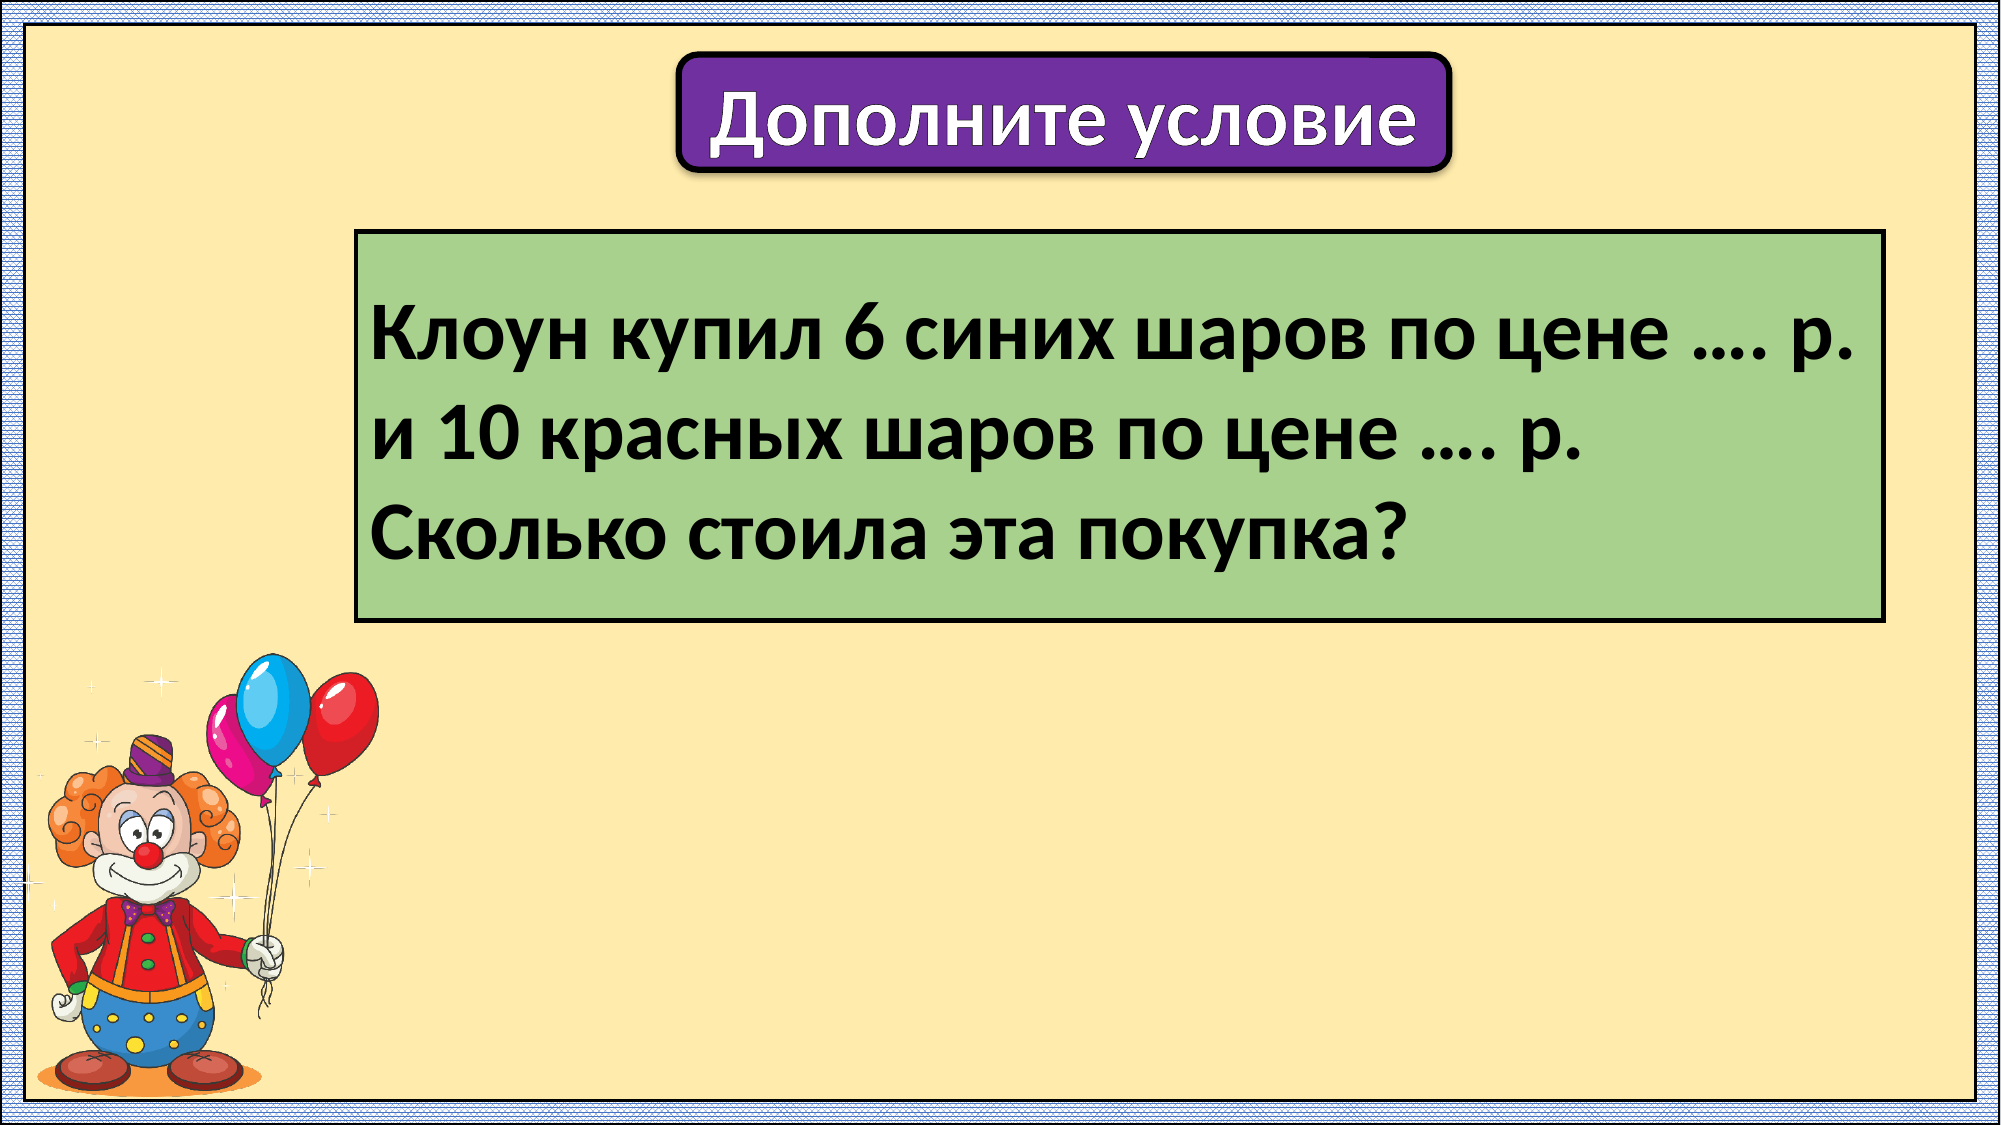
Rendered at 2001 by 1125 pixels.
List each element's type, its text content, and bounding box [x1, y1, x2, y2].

text_box Клоун купил 6 синих шаров по цене …. р. и 10 красных шаров по цене …. р. Сколько стоила эта покупка? [355, 231, 1884, 621]
text_box Дополните условие [677, 53, 1451, 171]
picture [8, 653, 379, 1097]
